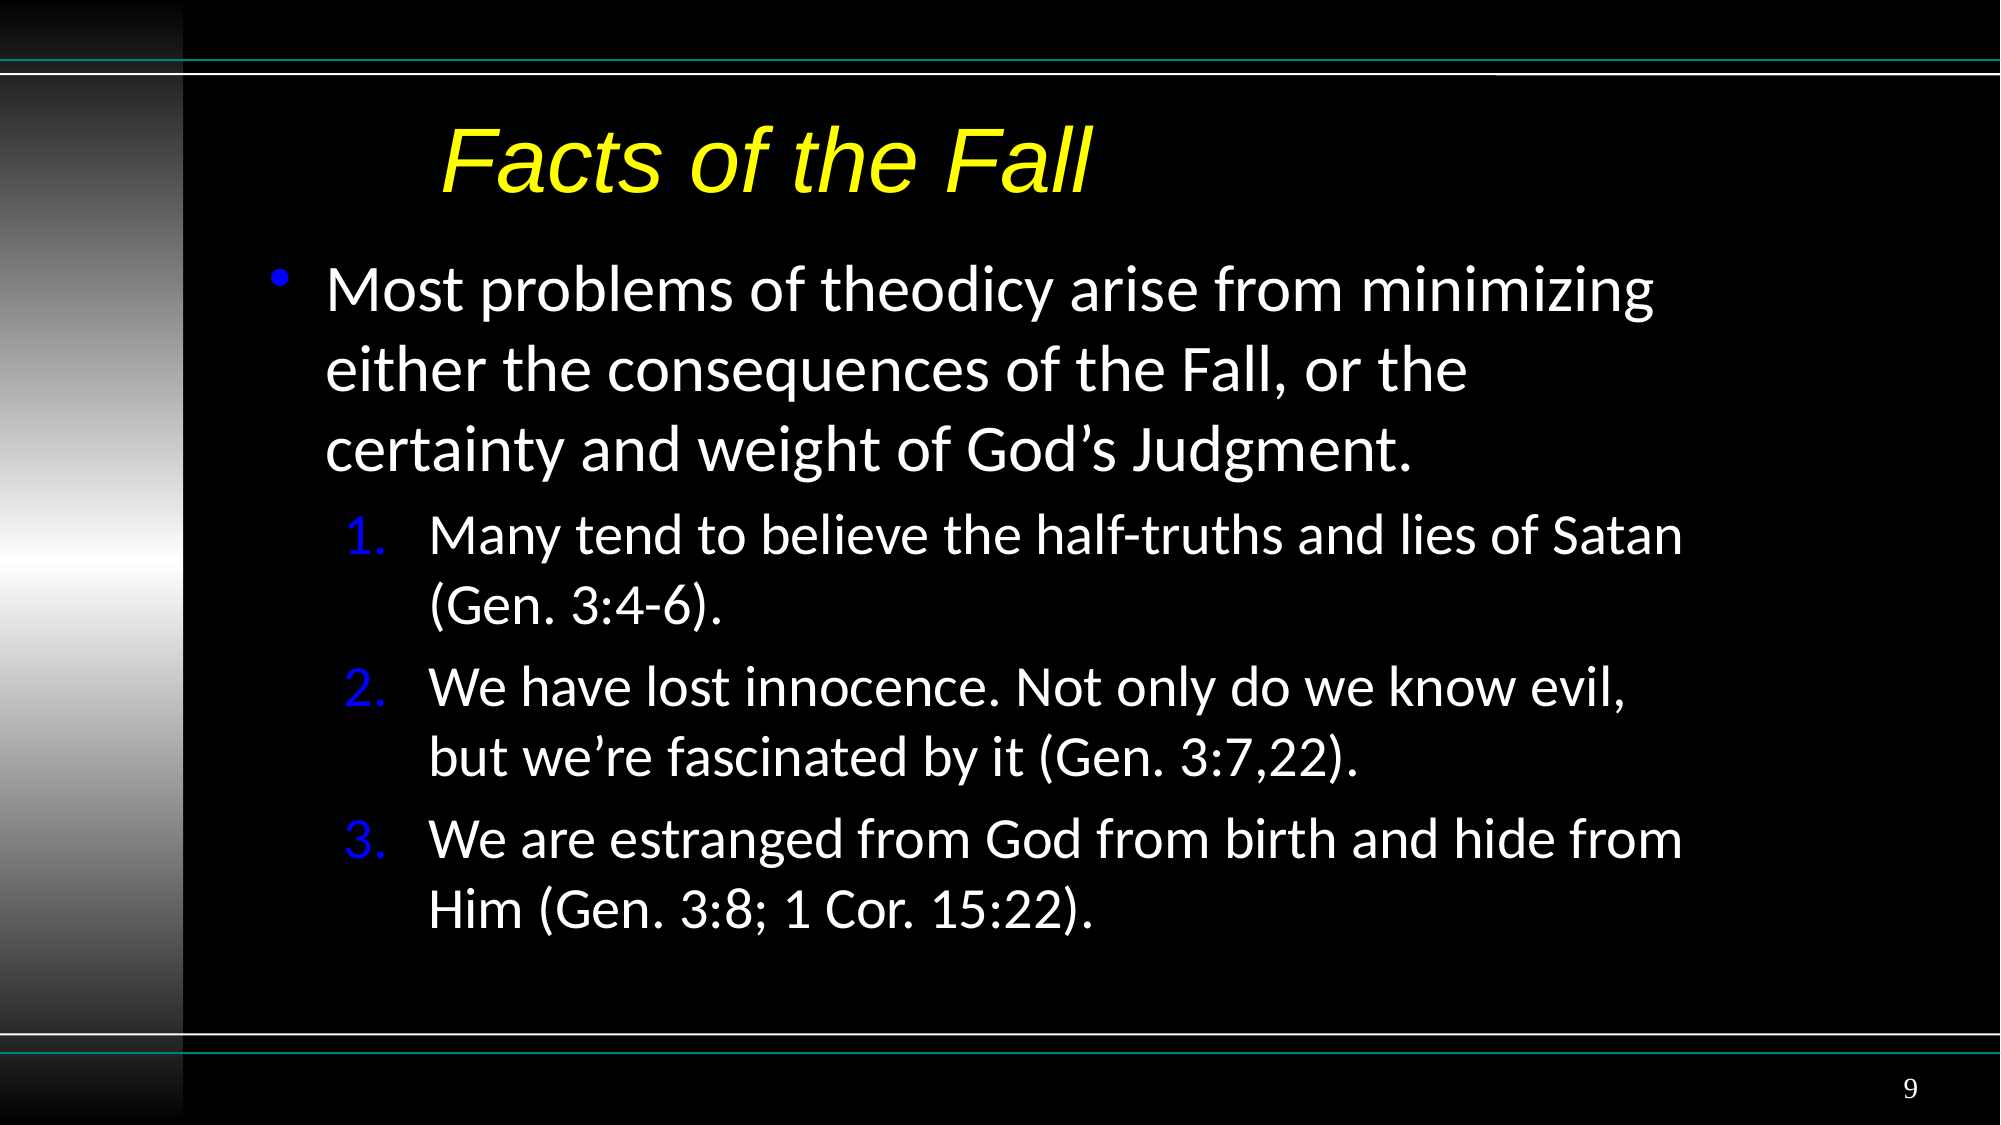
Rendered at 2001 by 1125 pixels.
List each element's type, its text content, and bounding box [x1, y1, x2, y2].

slide_number 9 [1516, 1049, 1934, 1125]
title Facts of the Fall [425, 75, 1700, 237]
list Most problems of theodicy arise from minimizing either the consequences of the Fall, or the certainty and weight of God’s Judgment. Many tend to believe the half-truths and lies of Satan (Gen. 3:4-6). We have lost innocence. Not only do we know evil, but we’re fascinated by it (Gen. 3:7,22). We are estranged from God from birth and hide from Him (Gen. 3:8; 1 Cor. 15:22). [253, 237, 1700, 1050]
